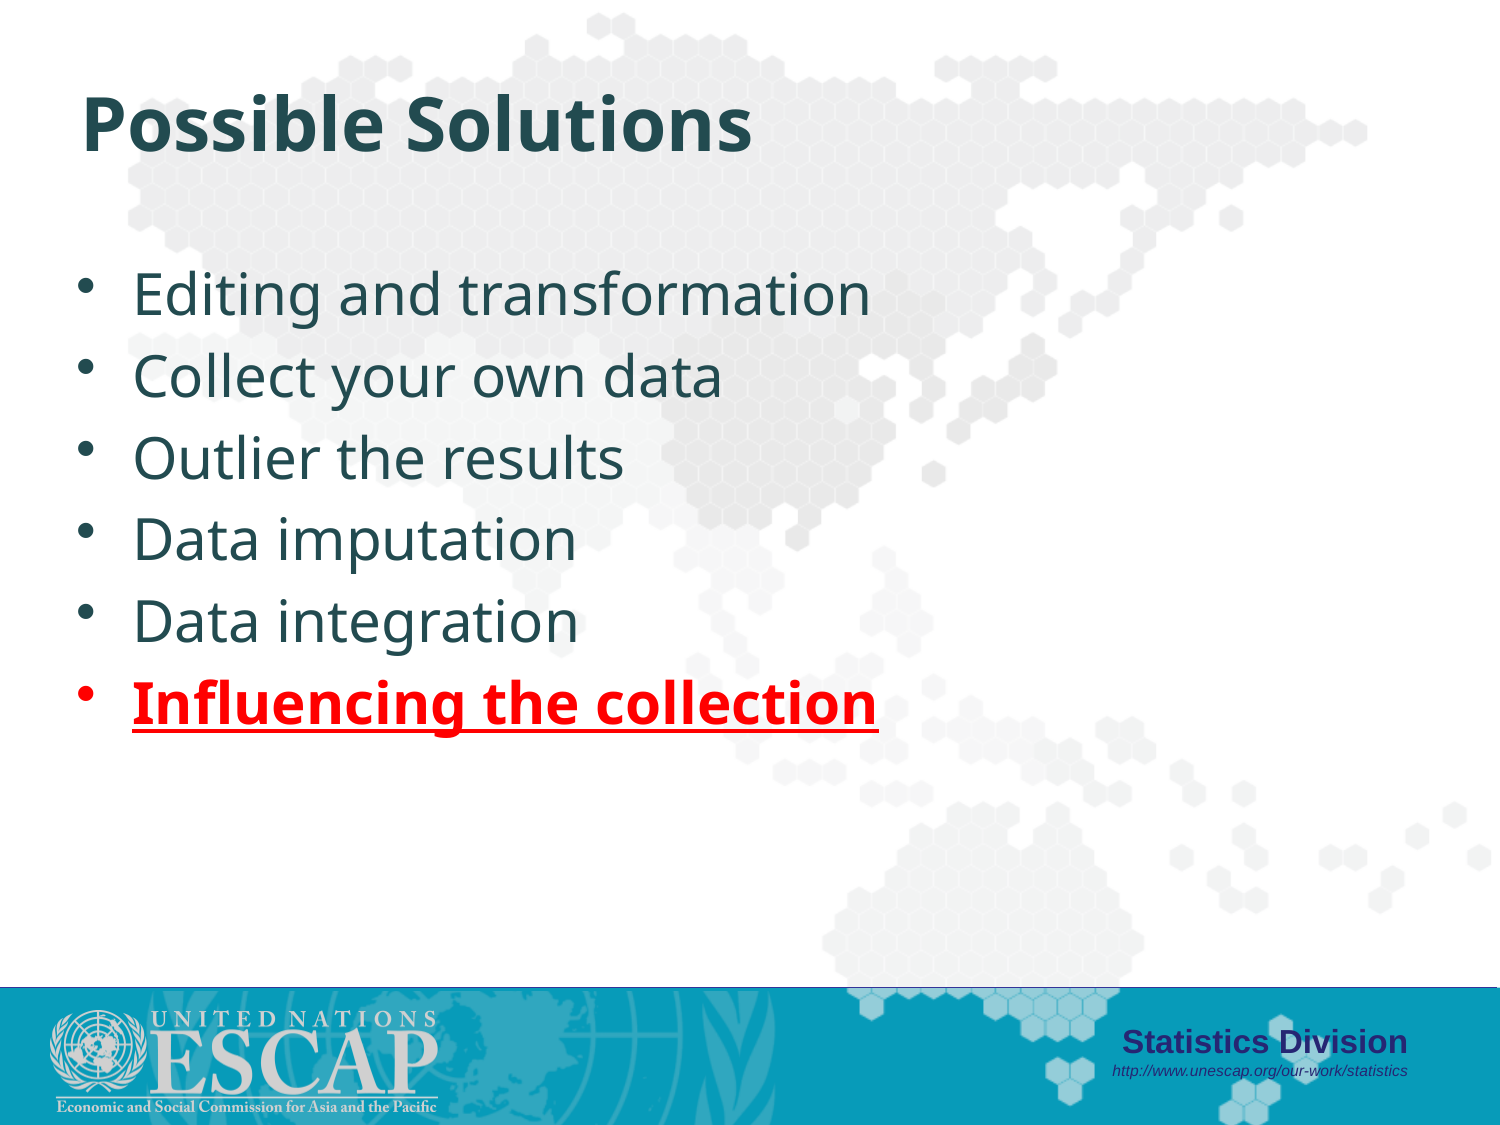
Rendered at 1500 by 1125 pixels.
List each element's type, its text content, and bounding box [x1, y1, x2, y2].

title Possible Solutions [65, 62, 1445, 181]
list Editing and transformation Collect your own data Outlier the results Data imputation Data integration Influencing the collection [61, 249, 1446, 938]
picture [125, 2, 1500, 1125]
